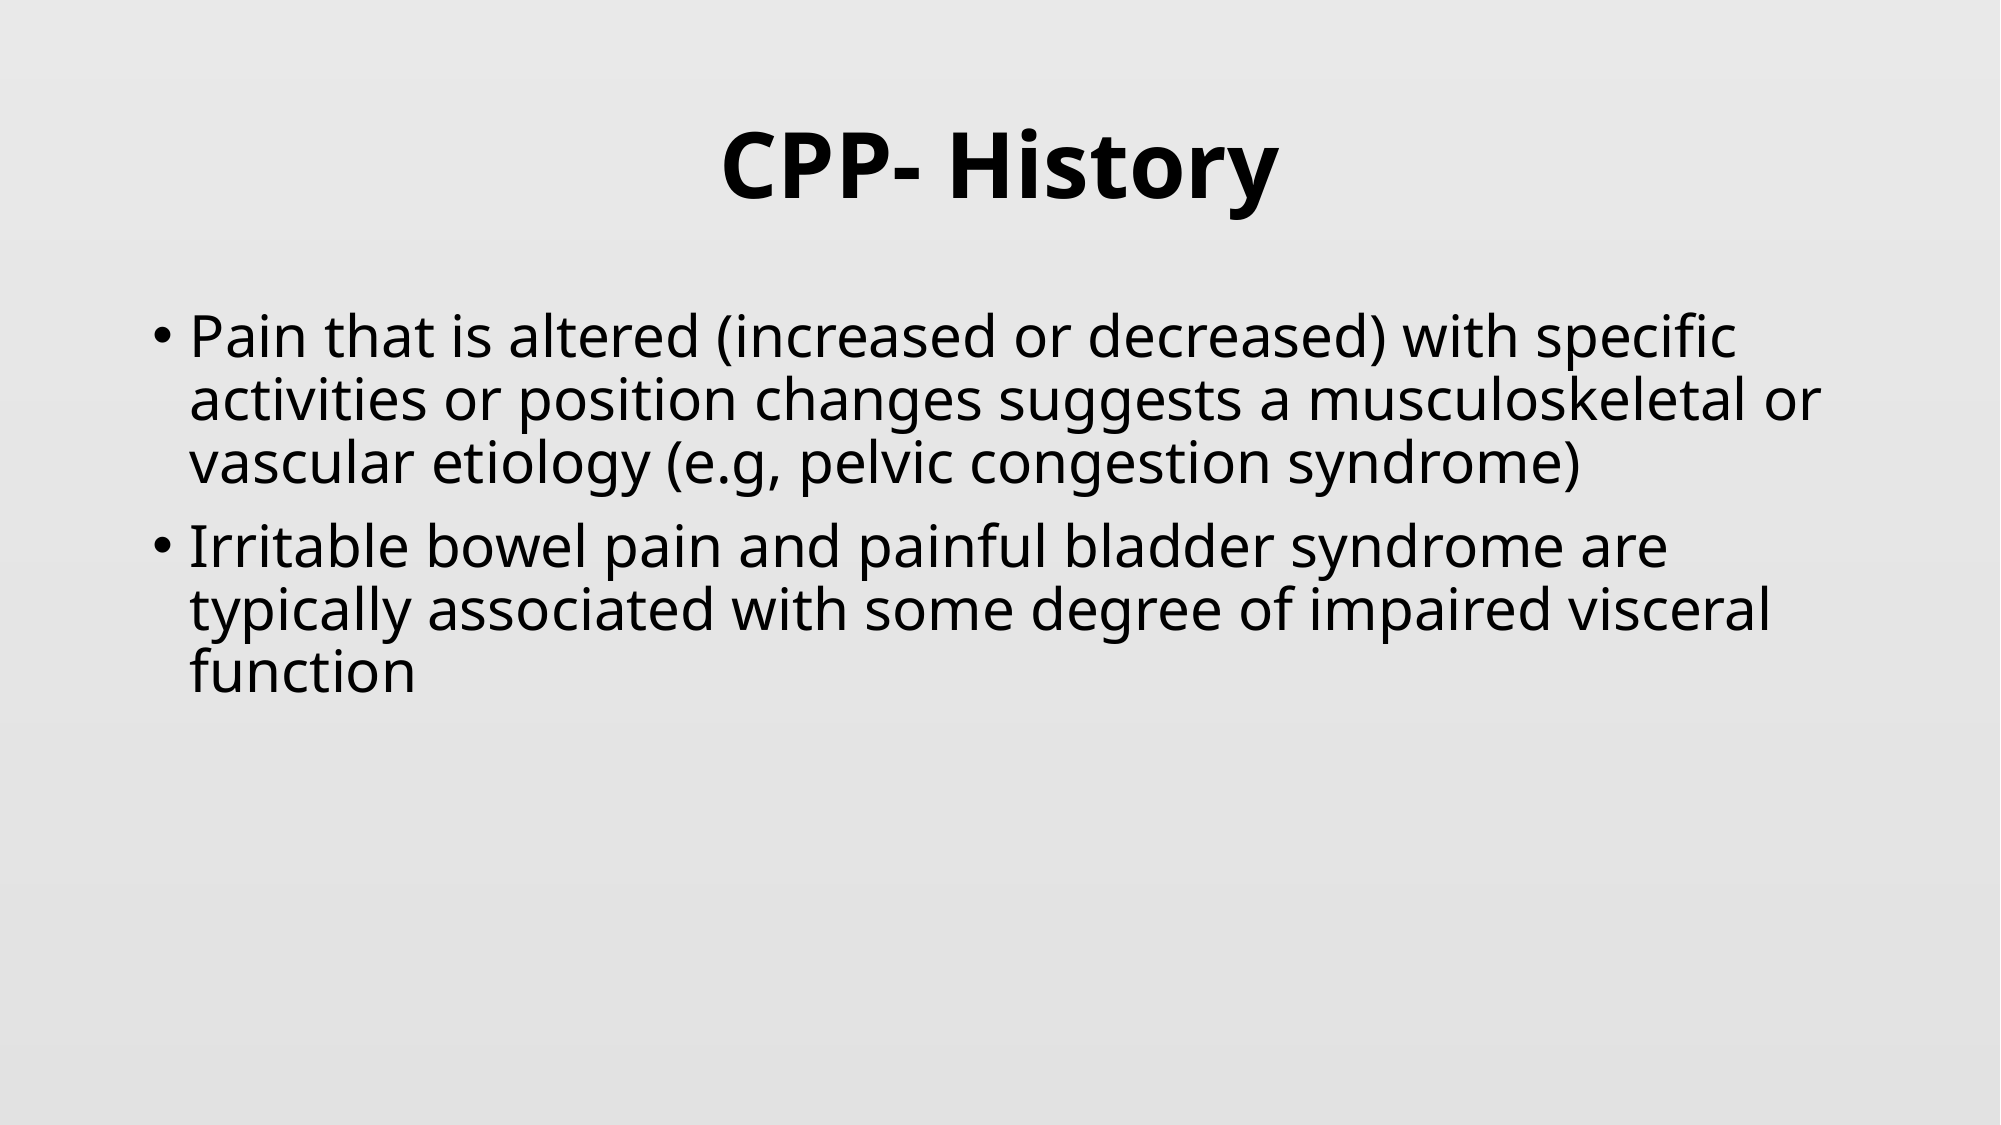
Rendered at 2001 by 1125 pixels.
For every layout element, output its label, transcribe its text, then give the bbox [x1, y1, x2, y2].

list Pain that is altered (increased or decreased) with specific activities or position changes suggests a musculoskeletal or vascular etiology (e.g, pelvic congestion syndrome) Irritable bowel pain and painful bladder syndrome are typically associated with some degree of impaired visceral function [137, 299, 1863, 1014]
title CPP- History [137, 59, 1863, 278]
